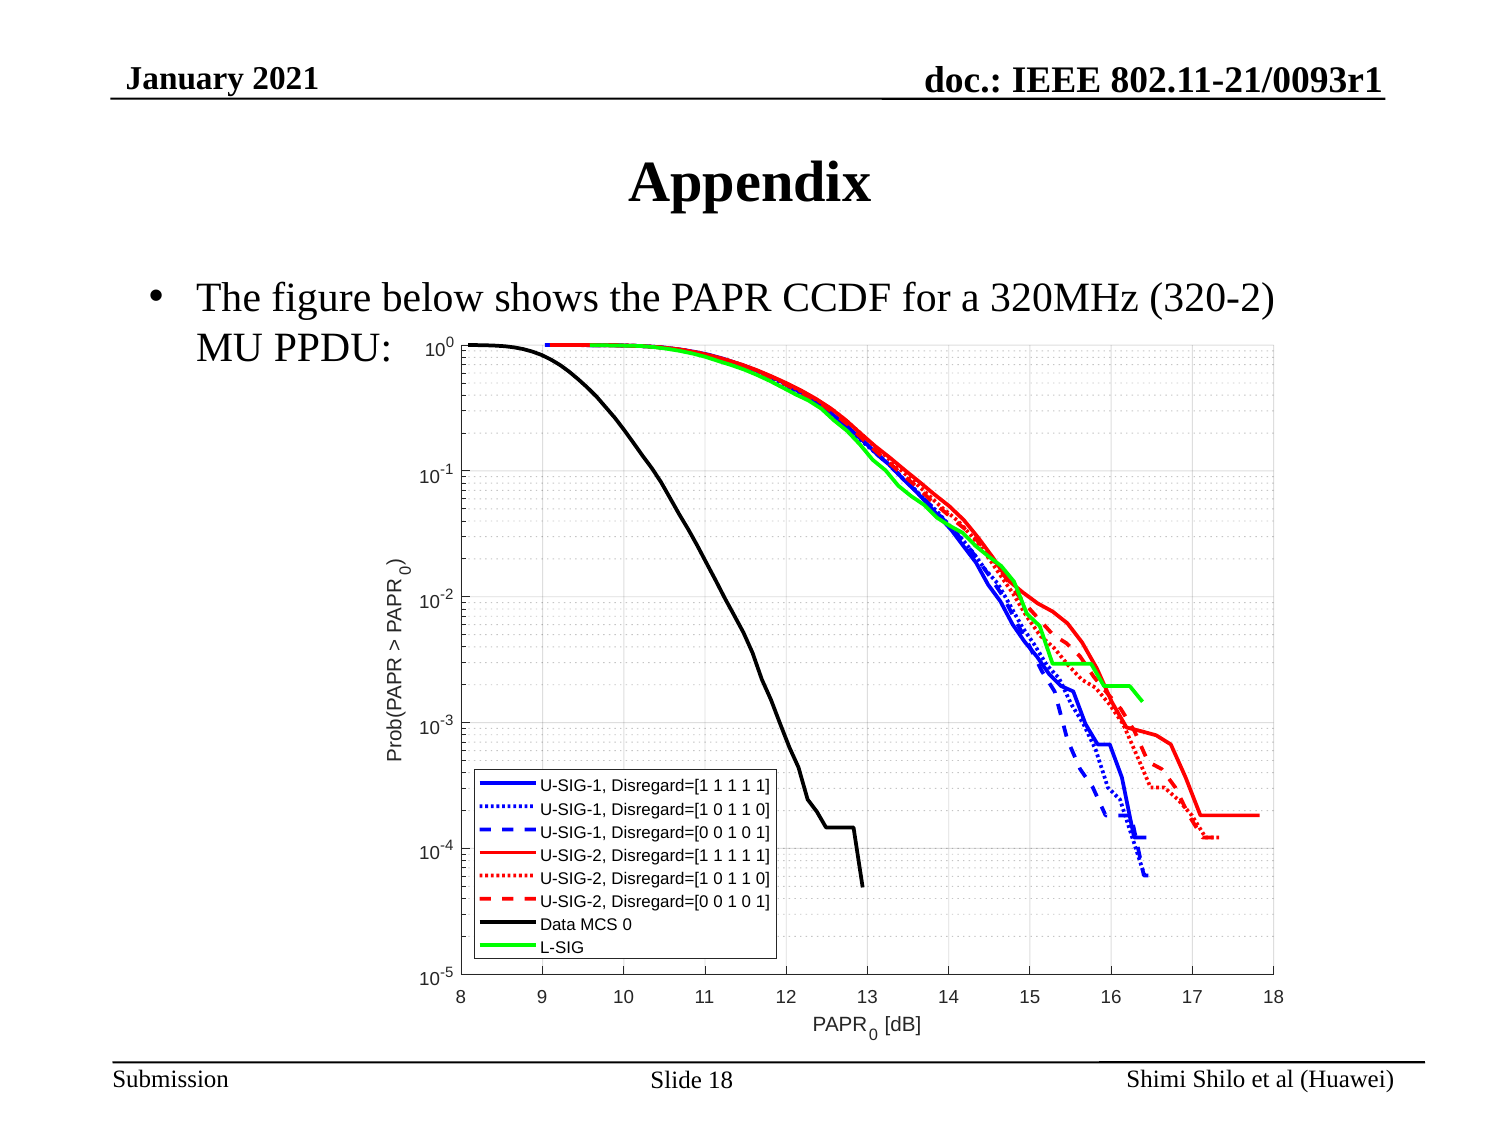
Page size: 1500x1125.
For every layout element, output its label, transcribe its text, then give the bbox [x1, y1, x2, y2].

picture [324, 287, 1373, 1059]
list The figure below shows the PAPR CCDF for a 320MHz (320-2) MU PPDU: [124, 262, 1351, 1001]
title Appendix [112, 133, 1388, 222]
